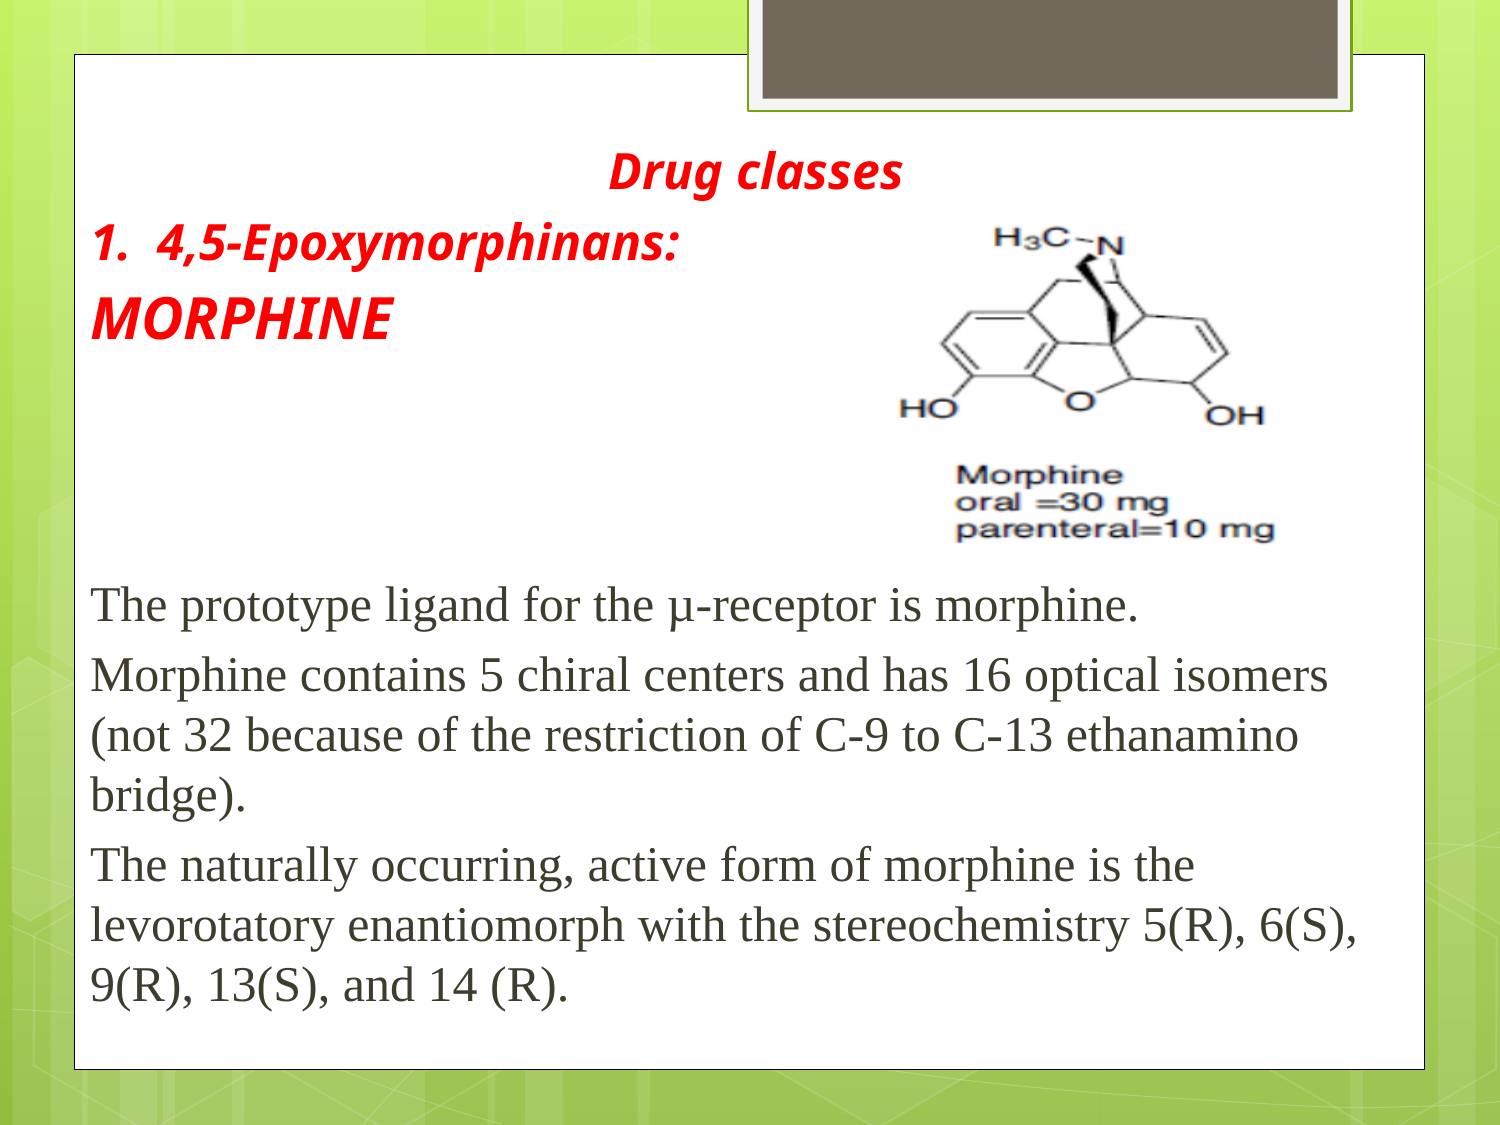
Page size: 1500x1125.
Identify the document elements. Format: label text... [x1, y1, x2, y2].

picture [837, 212, 1363, 568]
list Drug classes 1. 4,5-Epoxymorphinans: MORPHINE The prototype ligand for the µ-receptor is morphine. Morphine contains 5 chiral centers and has 16 optical isomers (not 32 because of the restriction of C-9 to C-13 ethanamino bridge). The naturally occurring, active form of morphine is the levorotatory enantiomorph with the stereochemistry 5(R), 6(S), 9(R), 13(S), and 14 (R). [75, 62, 1438, 1063]
